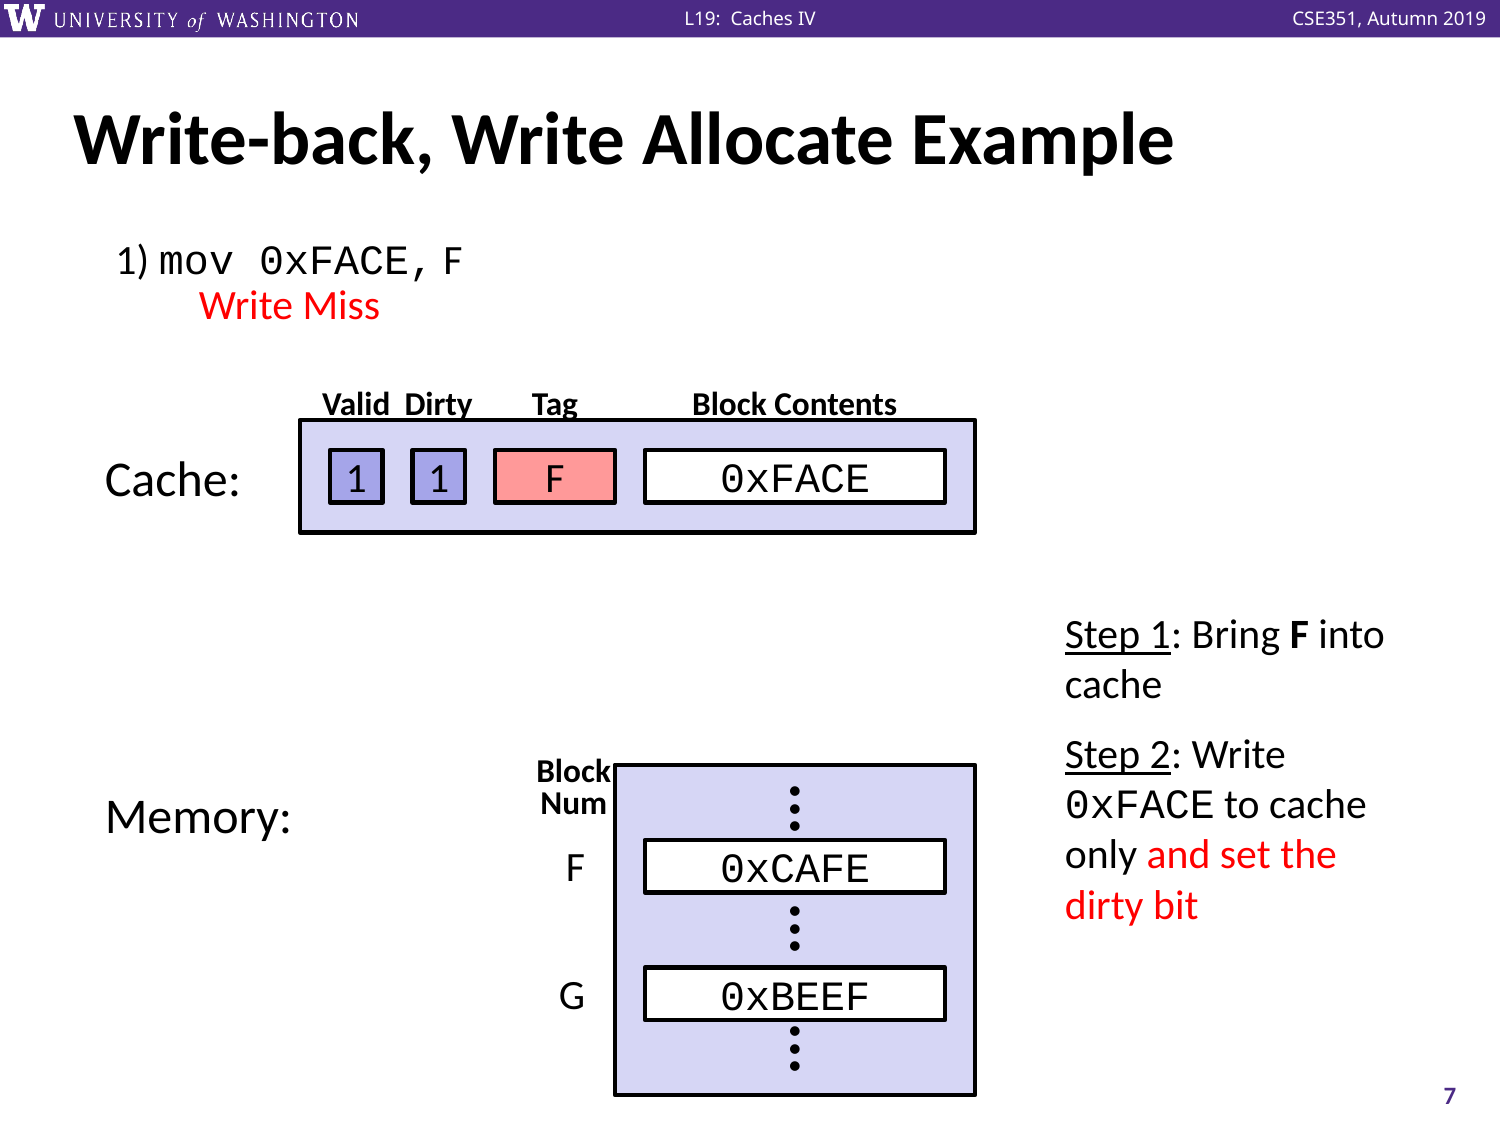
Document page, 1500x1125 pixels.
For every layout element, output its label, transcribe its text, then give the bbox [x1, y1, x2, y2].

text_box 1) mov 0xFACE, F [100, 224, 478, 270]
slide_number 7 [1400, 1065, 1500, 1125]
picture [4, 4, 358, 32]
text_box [89, 749, 976, 1096]
text_box Write Miss [98, 270, 480, 336]
text_box Step 1: Bring F into cache [1049, 599, 1425, 715]
text_box Step 2: Write 0xFACE to cache only and set the dirty bit [1049, 719, 1425, 935]
title Write-back, Write Allocate Example [58, 71, 1438, 198]
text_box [89, 374, 976, 533]
